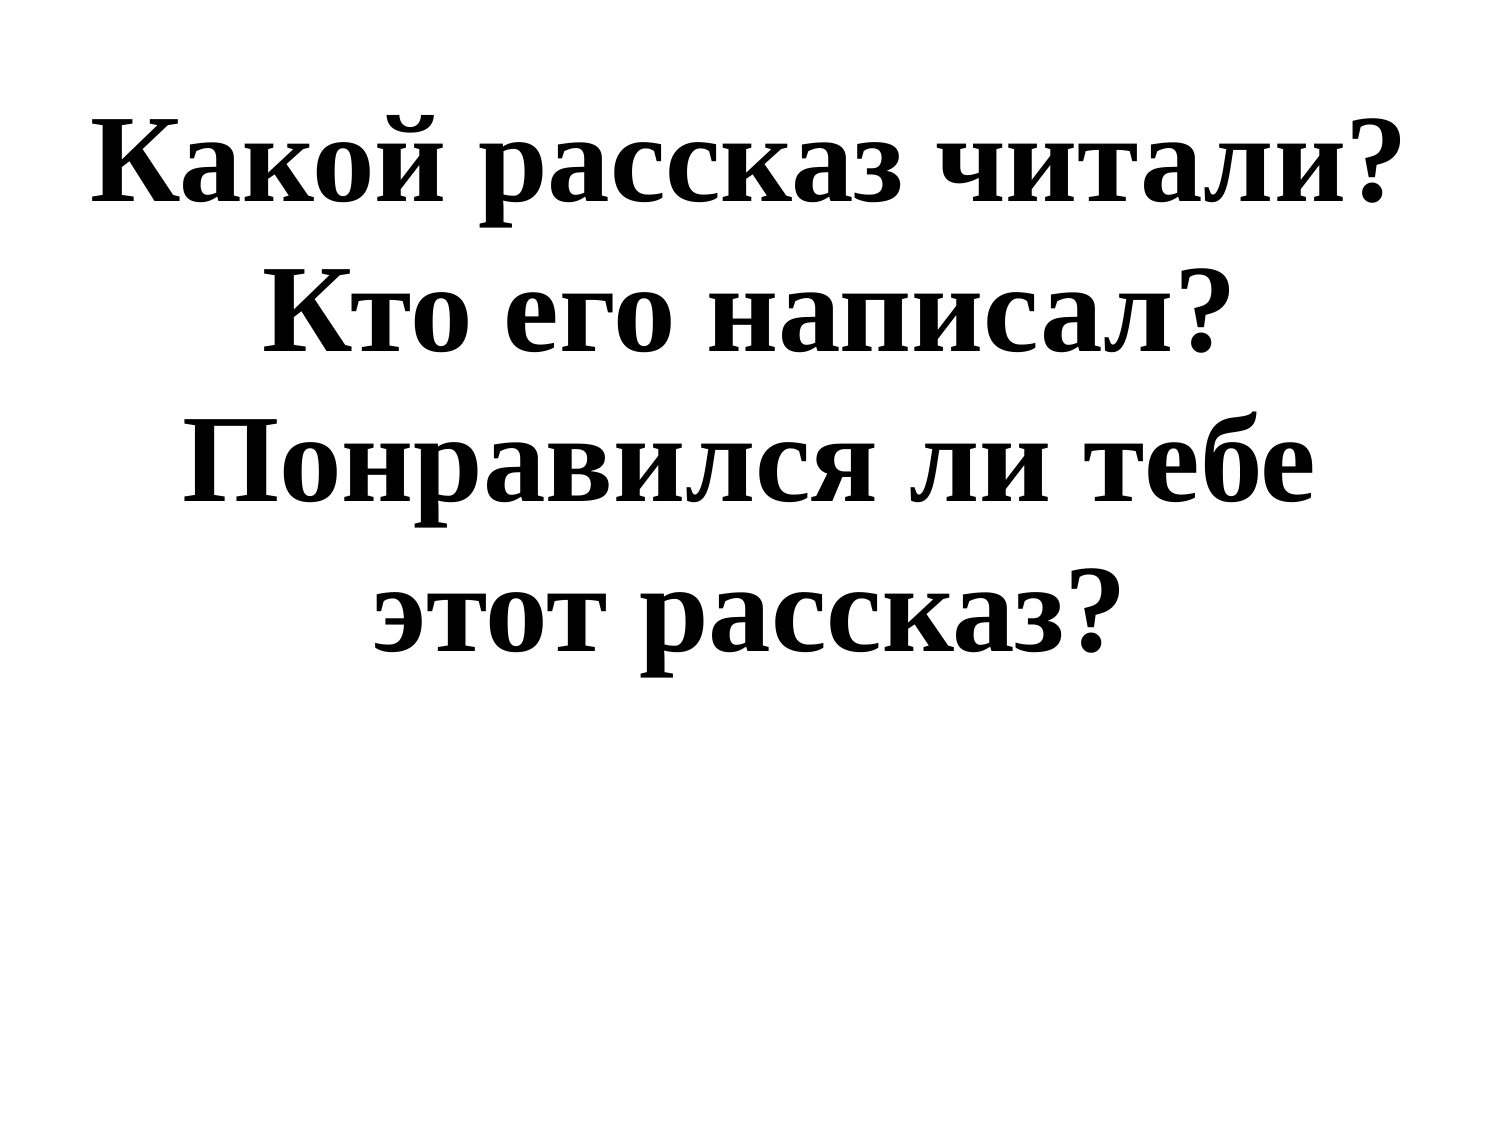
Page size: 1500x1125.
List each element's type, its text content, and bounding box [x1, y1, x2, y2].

title Какой рассказ читали? Кто его написал? Понравился ли тебе этот рассказ? [75, 45, 1425, 858]
